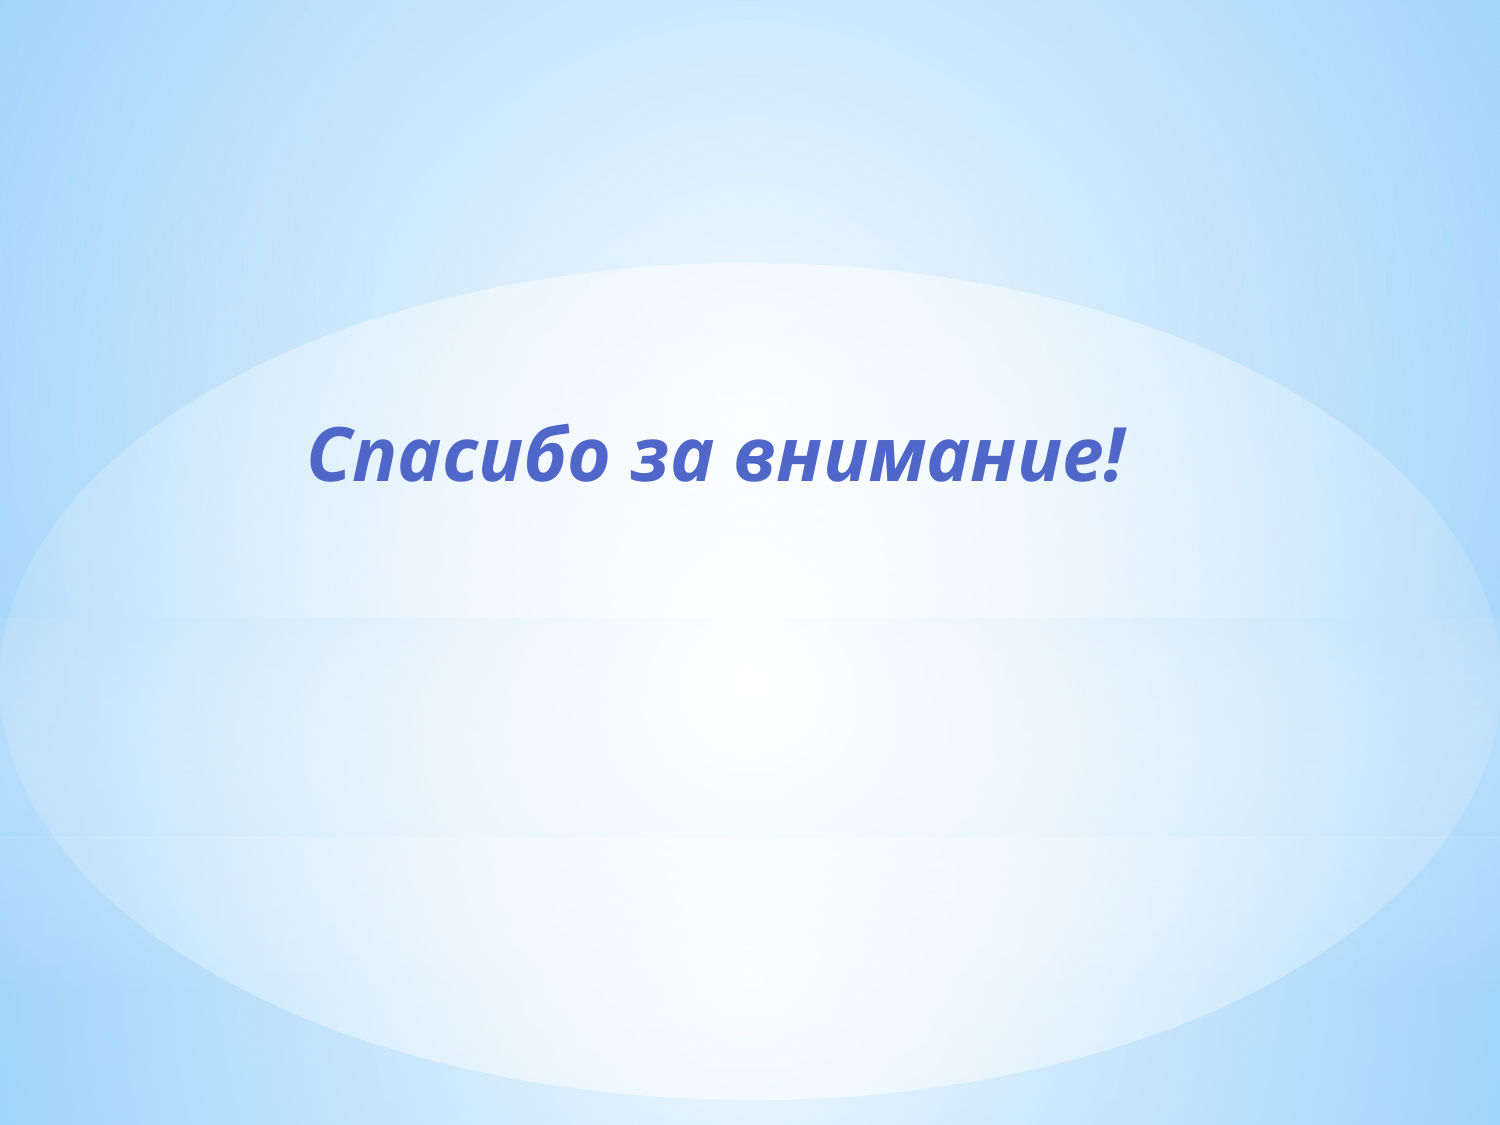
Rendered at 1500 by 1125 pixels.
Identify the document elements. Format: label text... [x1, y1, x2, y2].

list Спасибо за внимание! [187, 398, 1238, 726]
